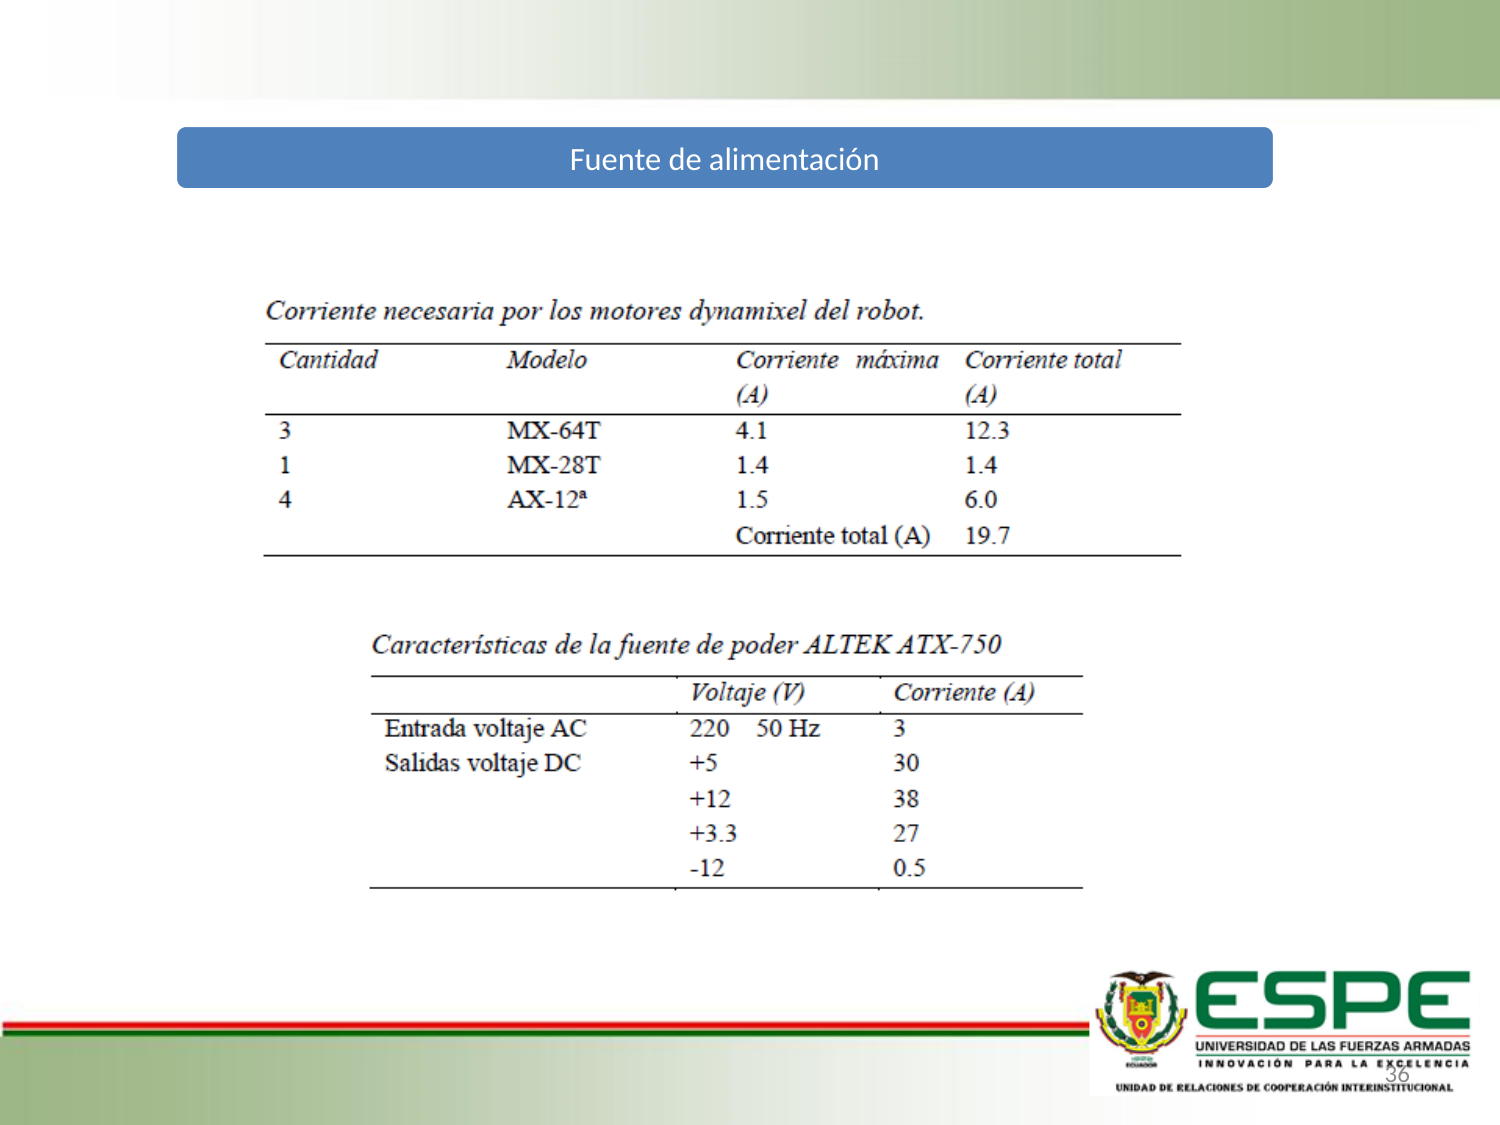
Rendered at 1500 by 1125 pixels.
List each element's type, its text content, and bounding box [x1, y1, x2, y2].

picture [0, 0, 1500, 1125]
slide_number 36 [1074, 1042, 1425, 1103]
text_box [37, 124, 1413, 276]
